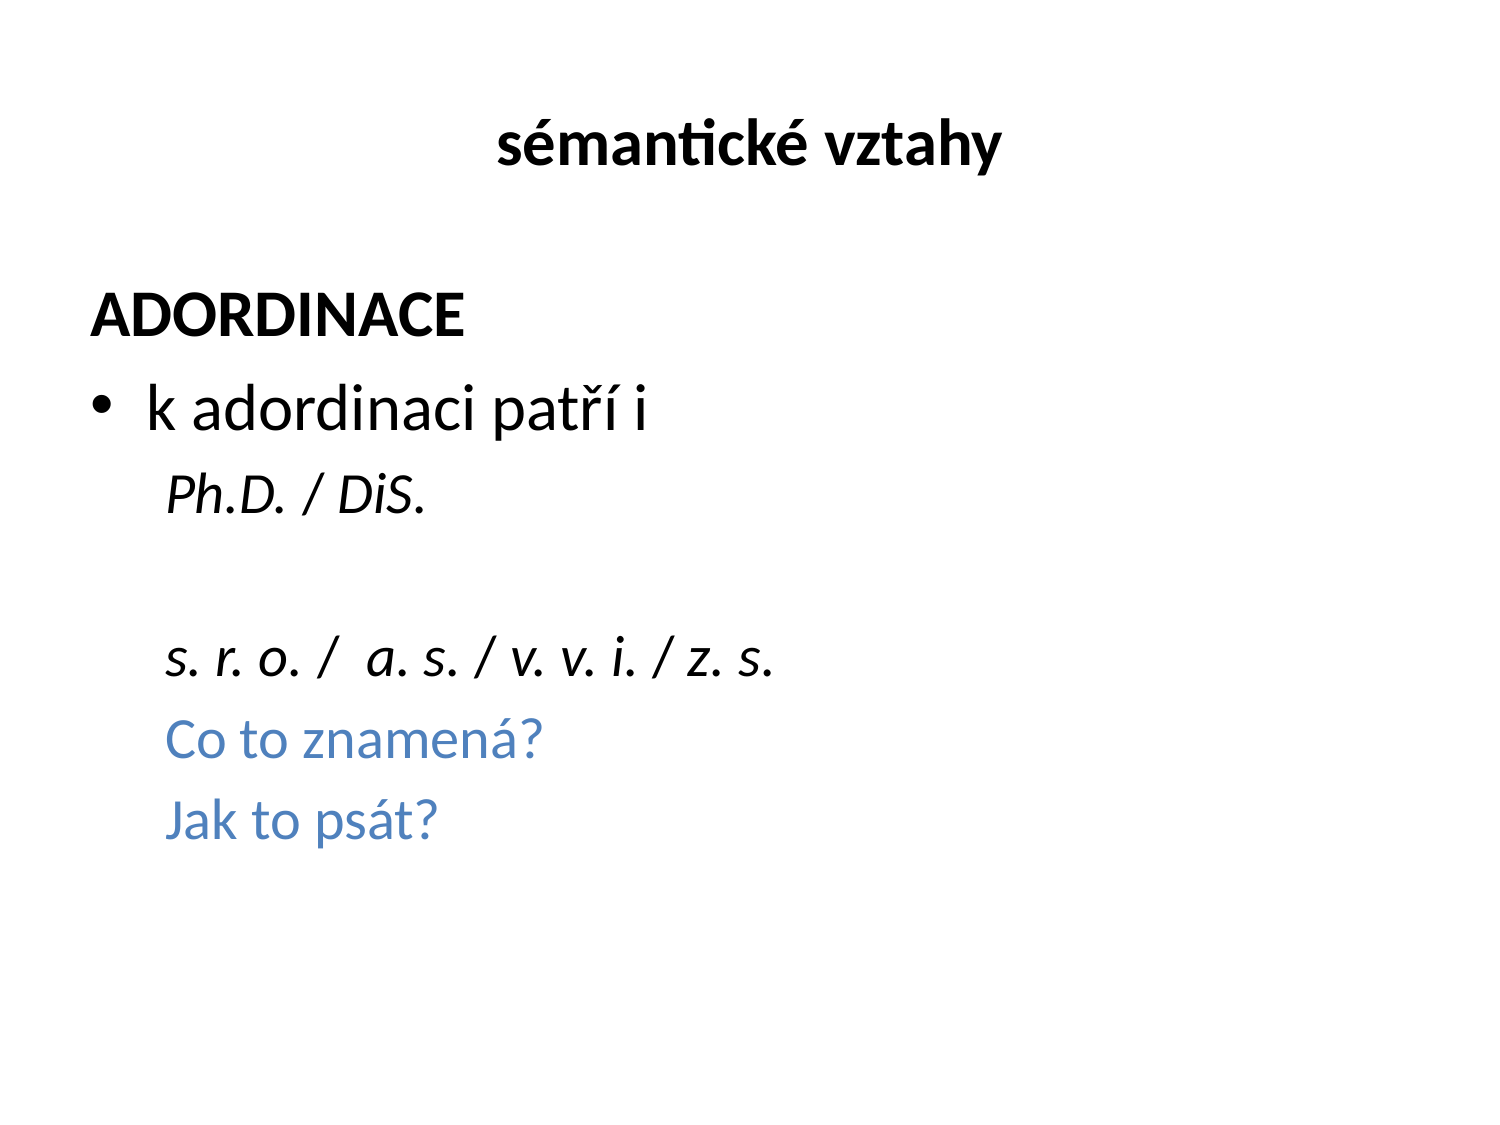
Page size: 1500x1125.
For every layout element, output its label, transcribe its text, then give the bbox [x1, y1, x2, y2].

list ADORDINACE k adordinaci patří i Ph.D. / DiS. s. r. o. / a. s. / v. v. i. / z. s. Co to znamená? Jak to psát? [75, 262, 1425, 1005]
title sémantické vztahy [75, 45, 1425, 233]
